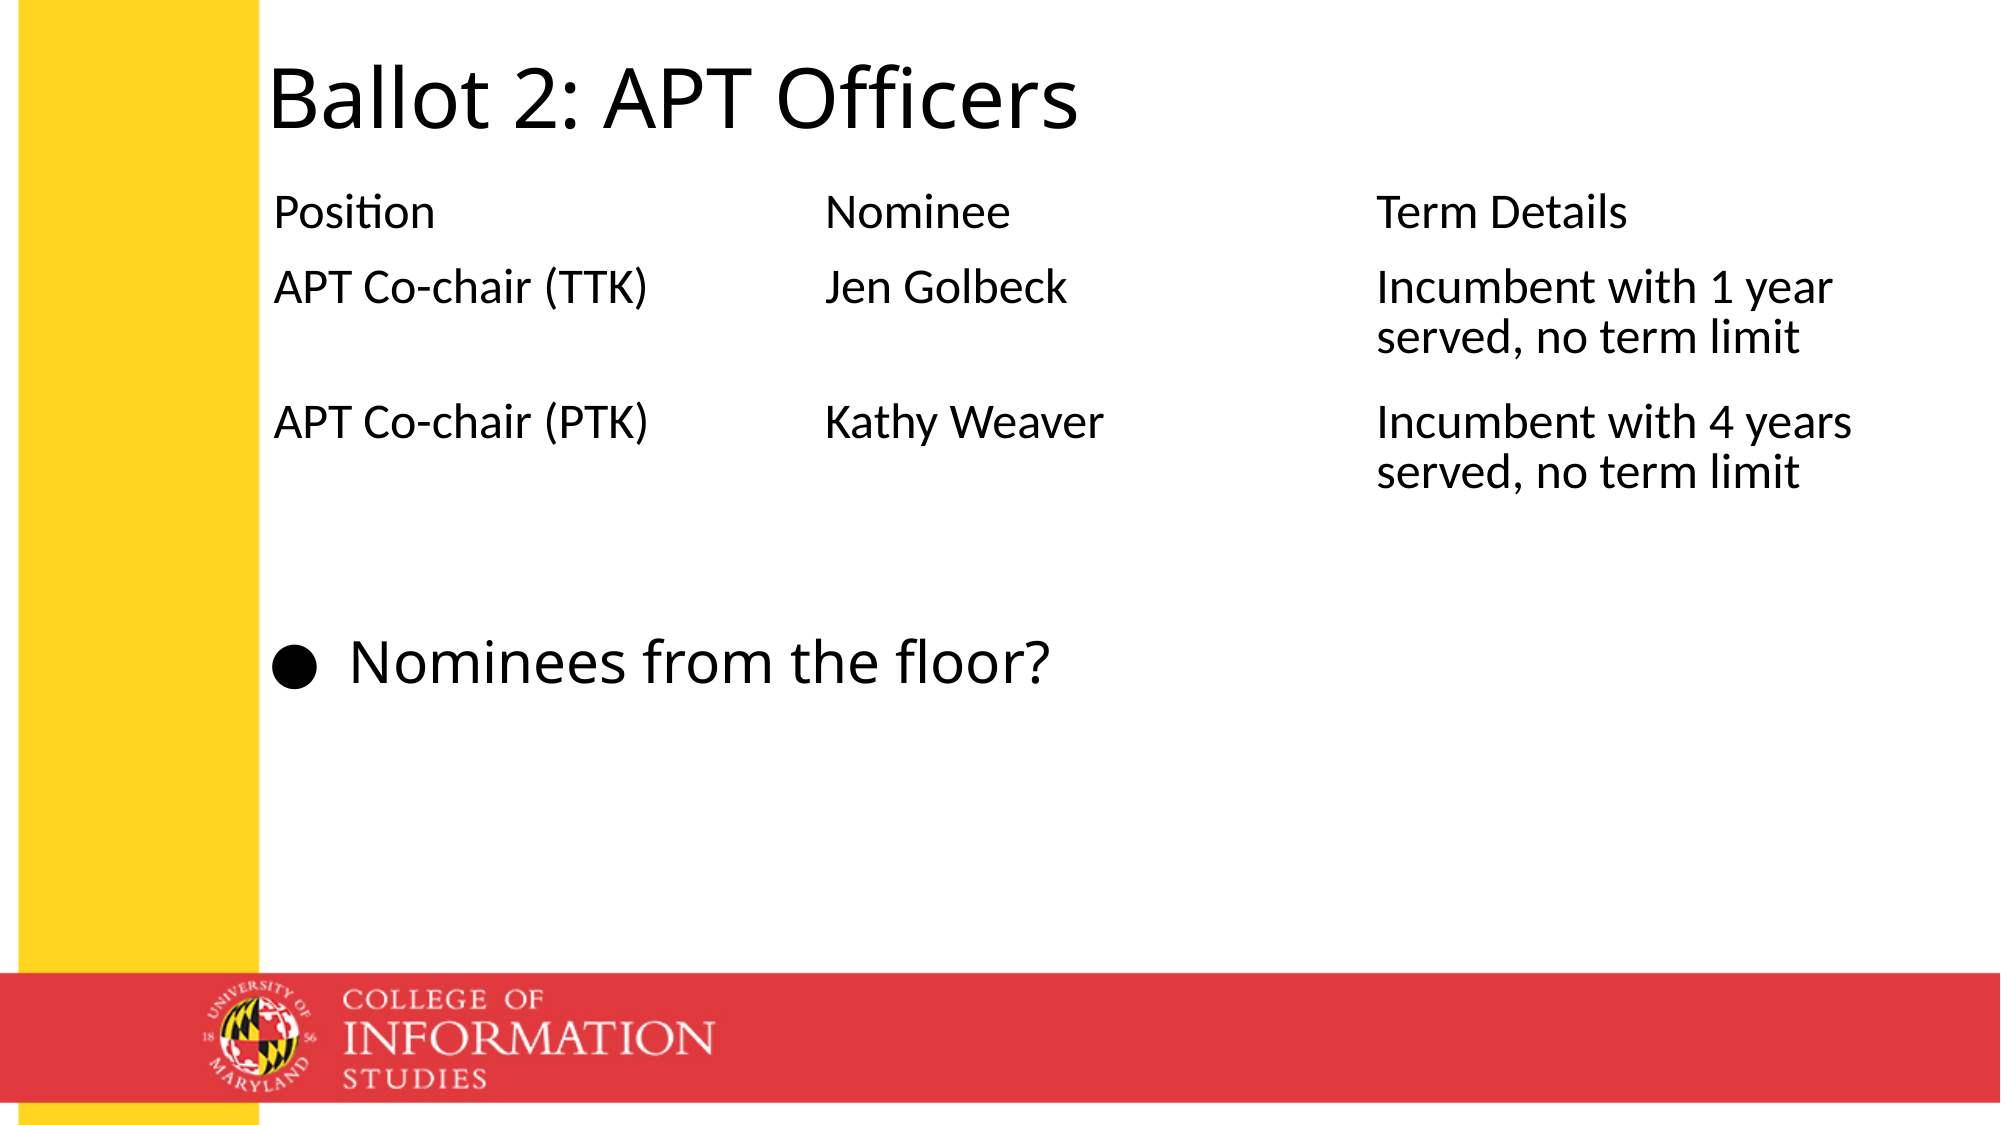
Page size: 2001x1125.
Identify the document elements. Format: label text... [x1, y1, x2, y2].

table_cell APT Co-chair (TTK) [258, 259, 810, 394]
text_box Nominees from the floor? [229, 605, 1836, 716]
title Ballot 2: APT Officers [251, 0, 1907, 211]
table_cell Incumbent with 1 year served, no term limit [1362, 259, 1913, 394]
table_cell Jen Golbeck [810, 259, 1362, 394]
table_cell Incumbent with 4 years served, no term limit [1362, 394, 1913, 529]
picture [0, 0, 2000, 1125]
table_header Nominee [810, 184, 1362, 259]
table_cell Kathy Weaver [810, 394, 1362, 529]
table_header Term Details [1362, 184, 1913, 259]
table_header Position [258, 184, 810, 259]
table_cell APT Co-chair (PTK) [258, 394, 810, 529]
